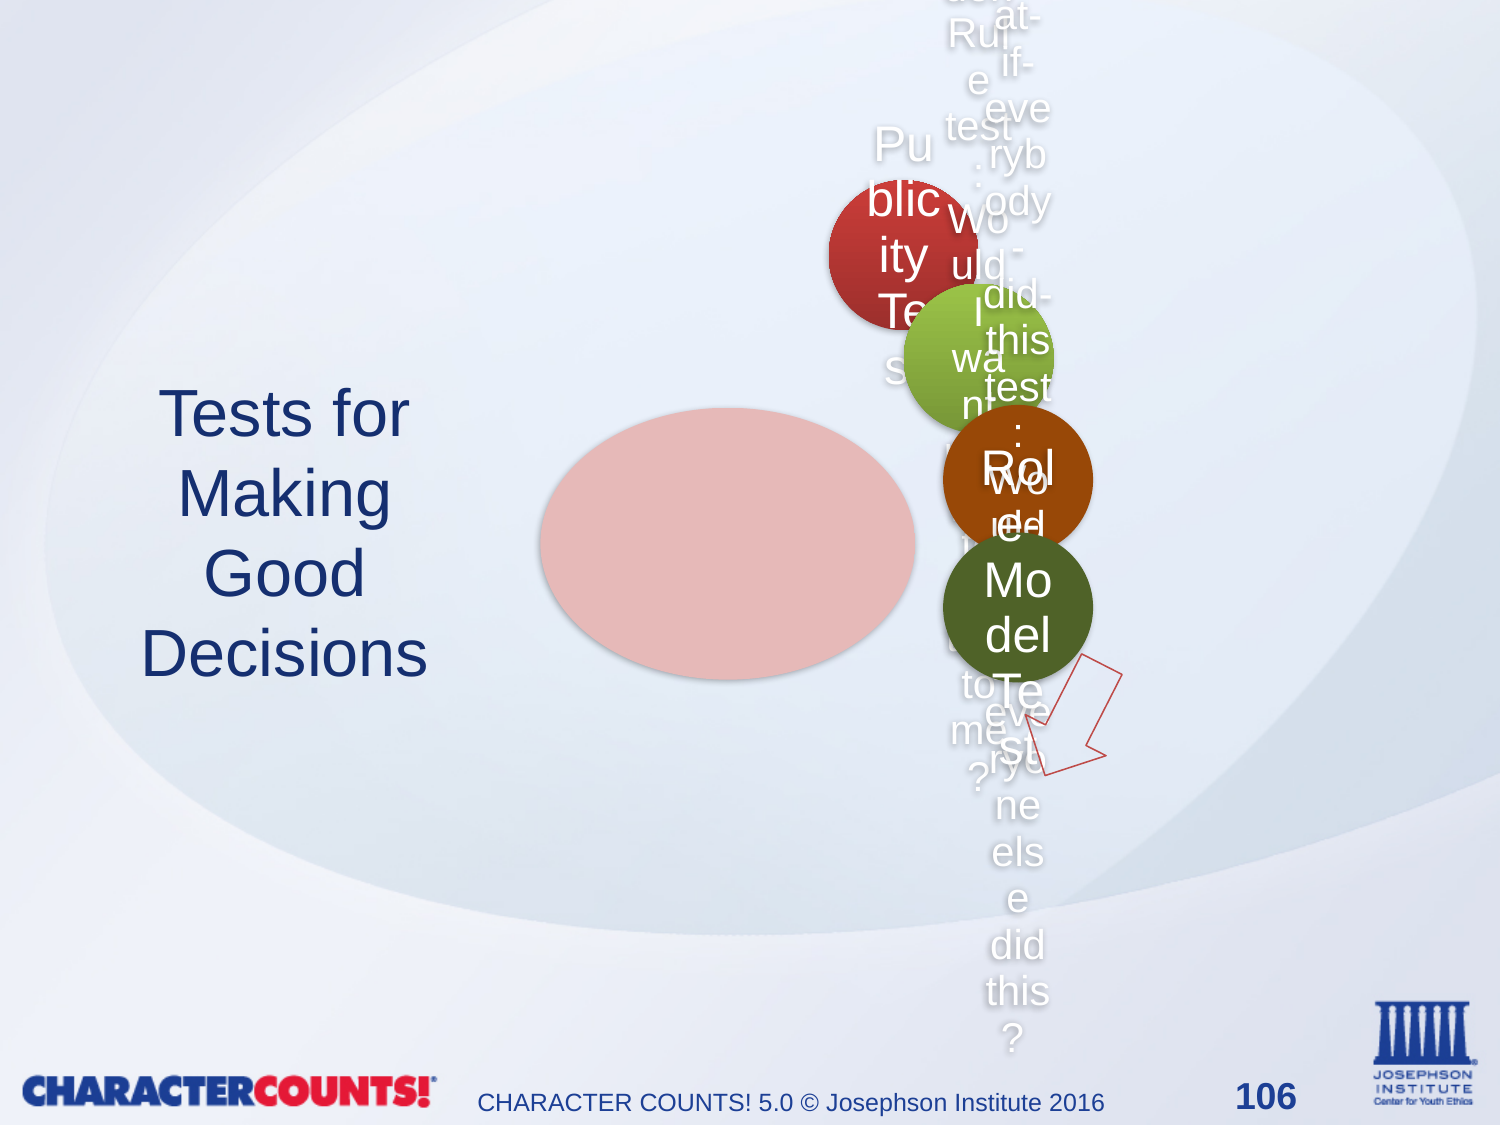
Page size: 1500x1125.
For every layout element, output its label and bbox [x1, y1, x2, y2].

picture [1262, 1088, 1269, 1105]
picture [0, 0, 1500, 1125]
text_box [0, 0, 1479, 1088]
picture [1283, 1096, 1290, 1105]
